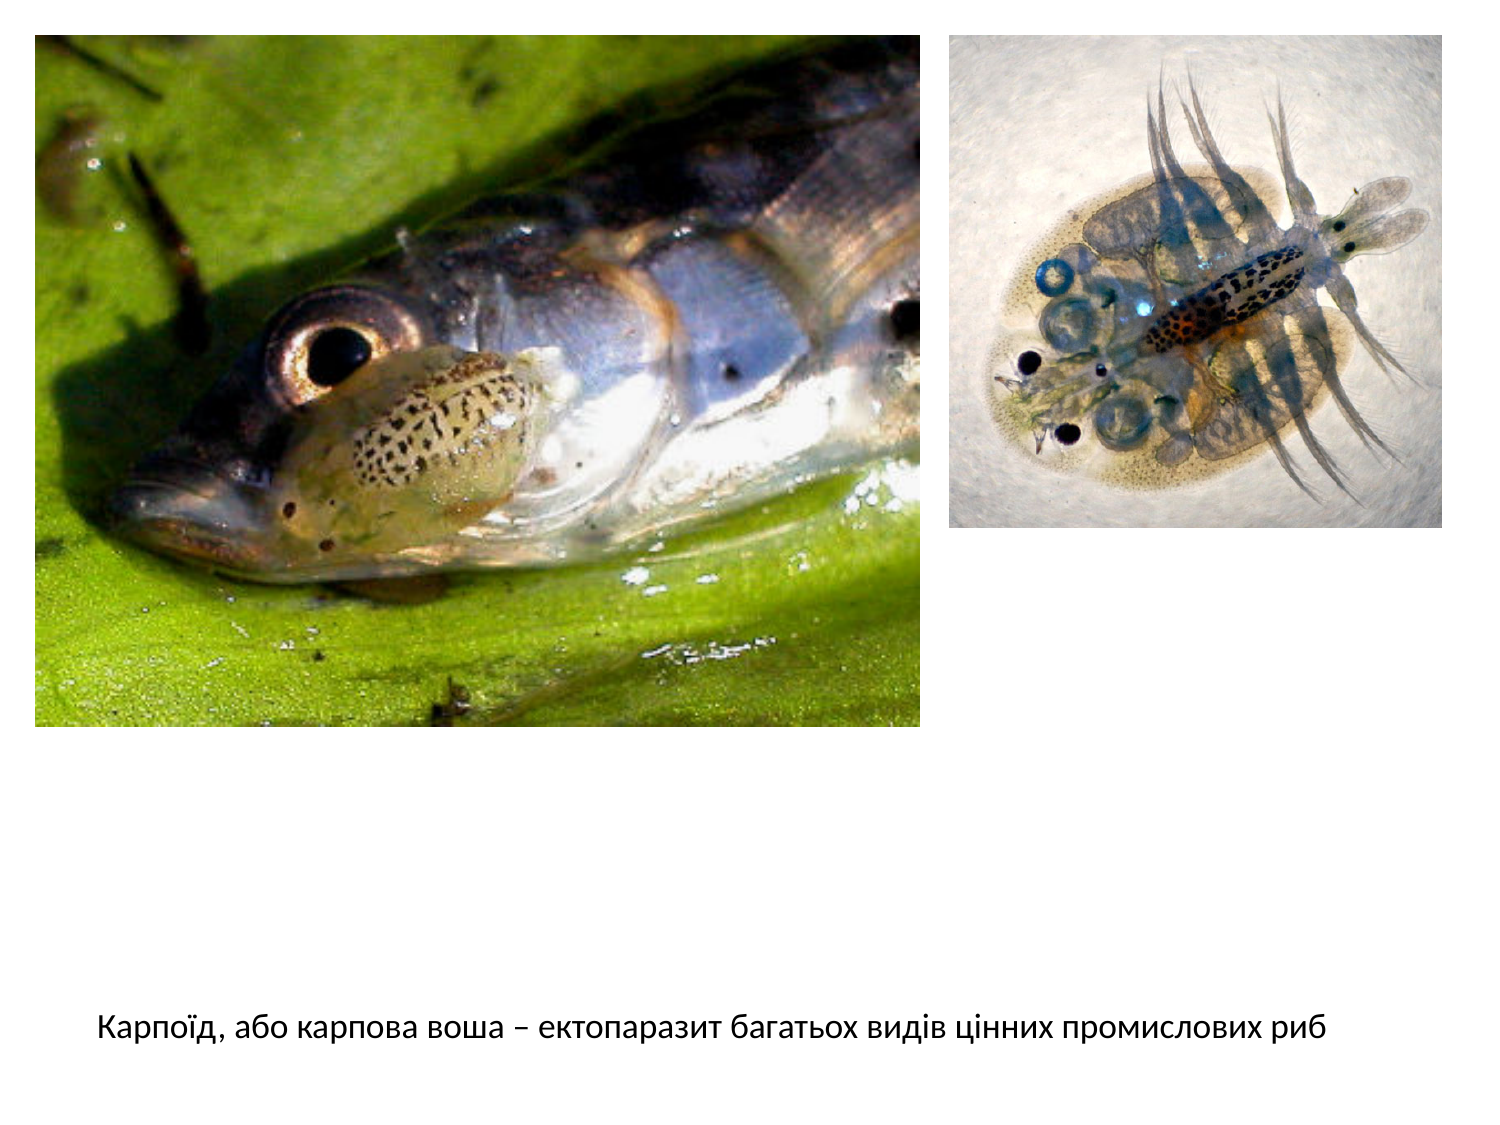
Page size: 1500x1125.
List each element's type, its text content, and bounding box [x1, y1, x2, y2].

picture [34, 34, 920, 727]
picture [948, 34, 1442, 528]
list Карпоїд, або карпова воша – ектопаразит багатьох видів цінних промислових риб [82, 996, 1432, 1064]
